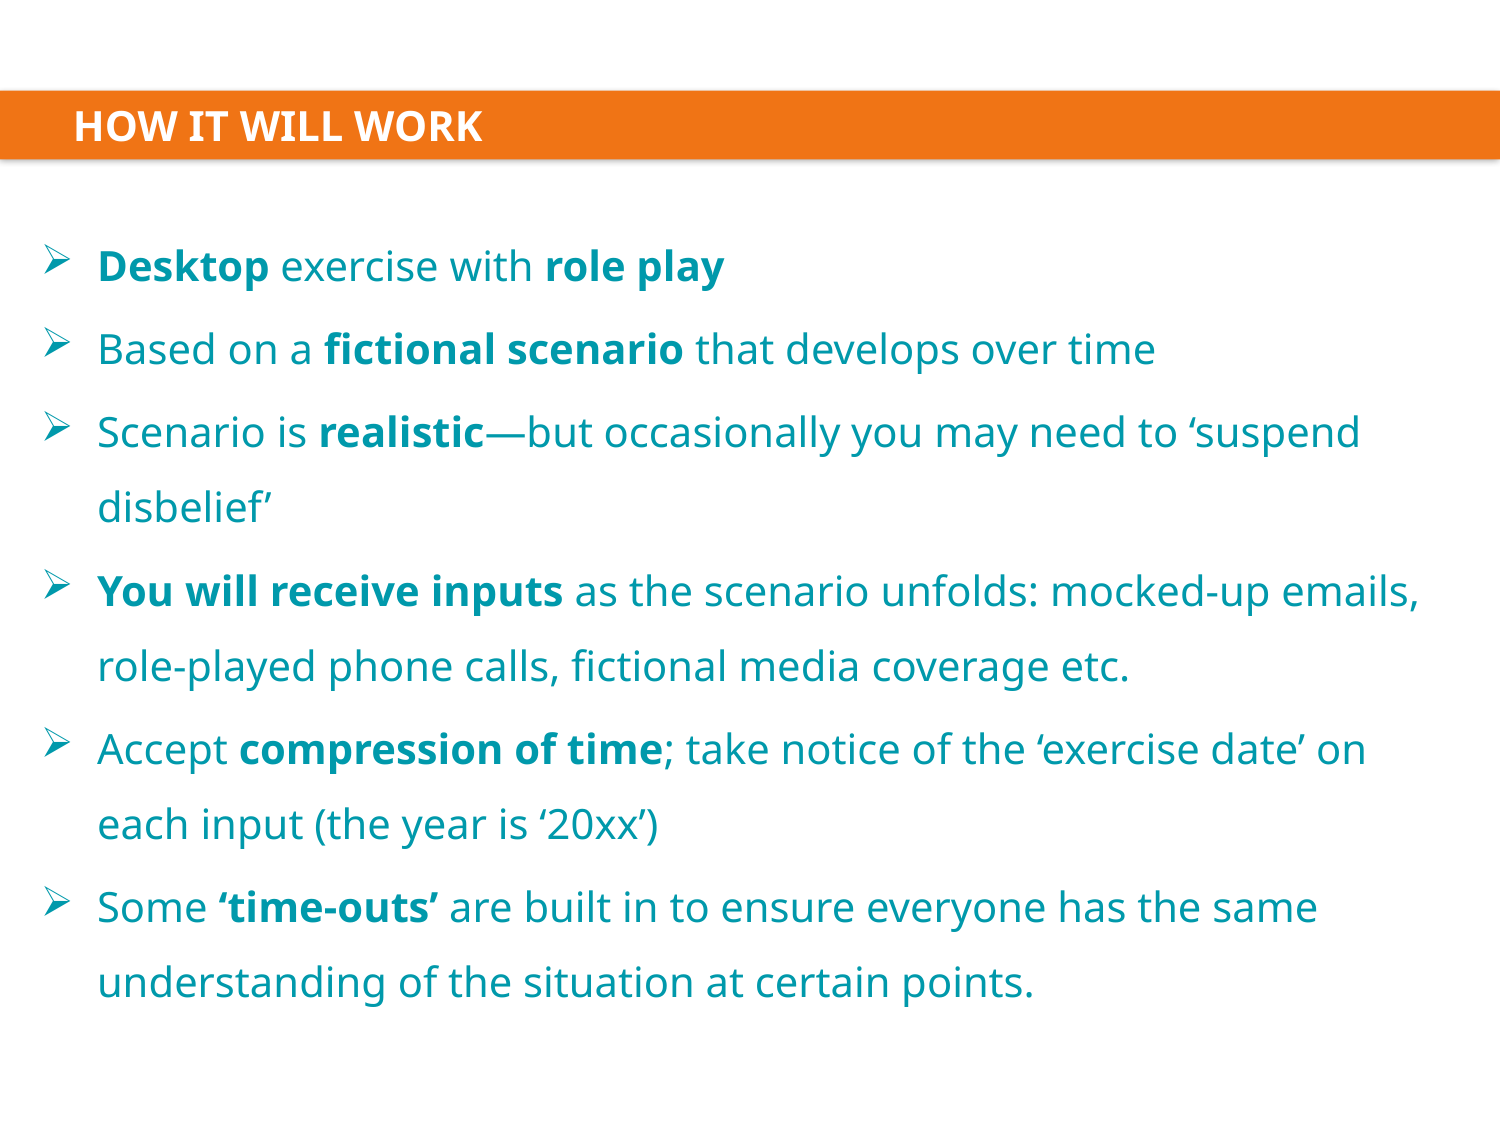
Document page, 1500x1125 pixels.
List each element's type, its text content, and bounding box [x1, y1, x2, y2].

text_box Desktop exercise with role play Based on a fictional scenario that develops over time Scenario is realistic—but occasionally you may need to ‘suspend disbelief’ You will receive inputs as the scenario unfolds: mocked-up emails, role-played phone calls, fictional media coverage etc. Accept compression of time; take notice of the ‘exercise date’ on each input (the year is ‘20xx’) Some ‘time-outs’ are built in to ensure everyone has the same understanding of the situation at certain points. [26, 207, 1483, 1082]
text_box HOW IT WILL WORK [49, 86, 1181, 168]
